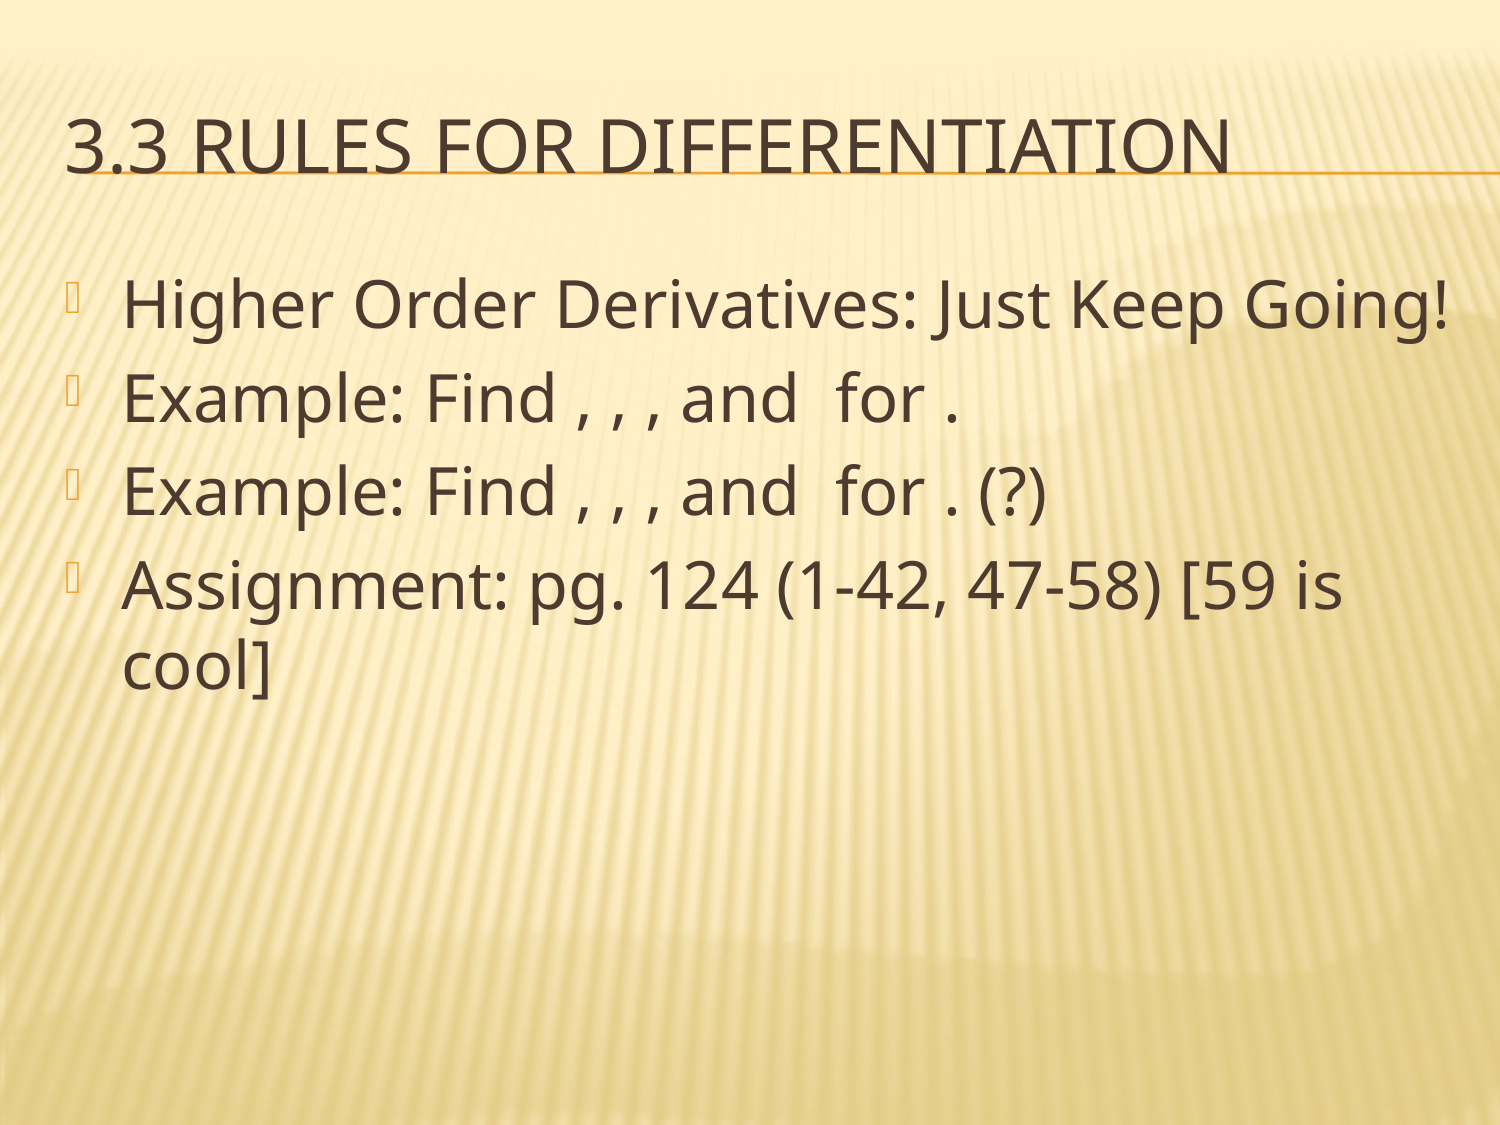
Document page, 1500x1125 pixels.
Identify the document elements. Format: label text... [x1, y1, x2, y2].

title 3.3 Rules for differentiation [50, 75, 1475, 213]
